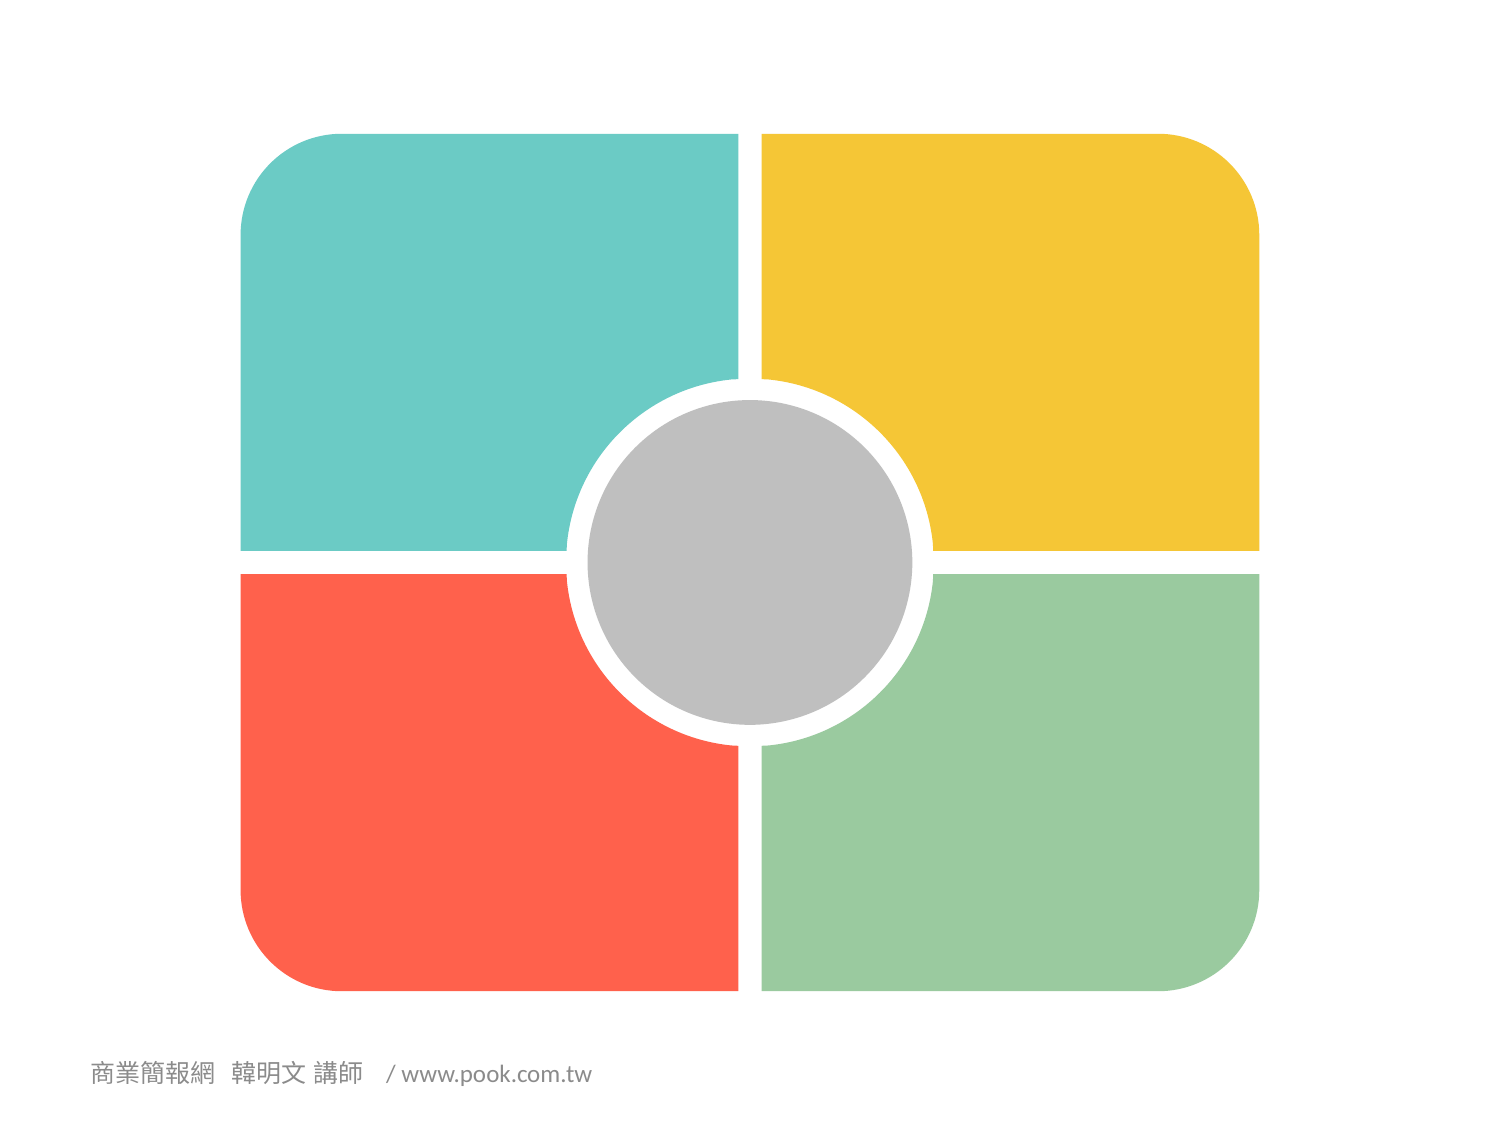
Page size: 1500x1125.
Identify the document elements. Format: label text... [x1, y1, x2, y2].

text_box [585, 397, 915, 727]
text_box [759, 572, 1262, 994]
text_box [238, 131, 741, 553]
text_box [238, 572, 741, 994]
text_box [759, 131, 1262, 553]
footer 商業簡報網 韓明文 講師 / www.pook.com.tw [75, 1042, 608, 1103]
